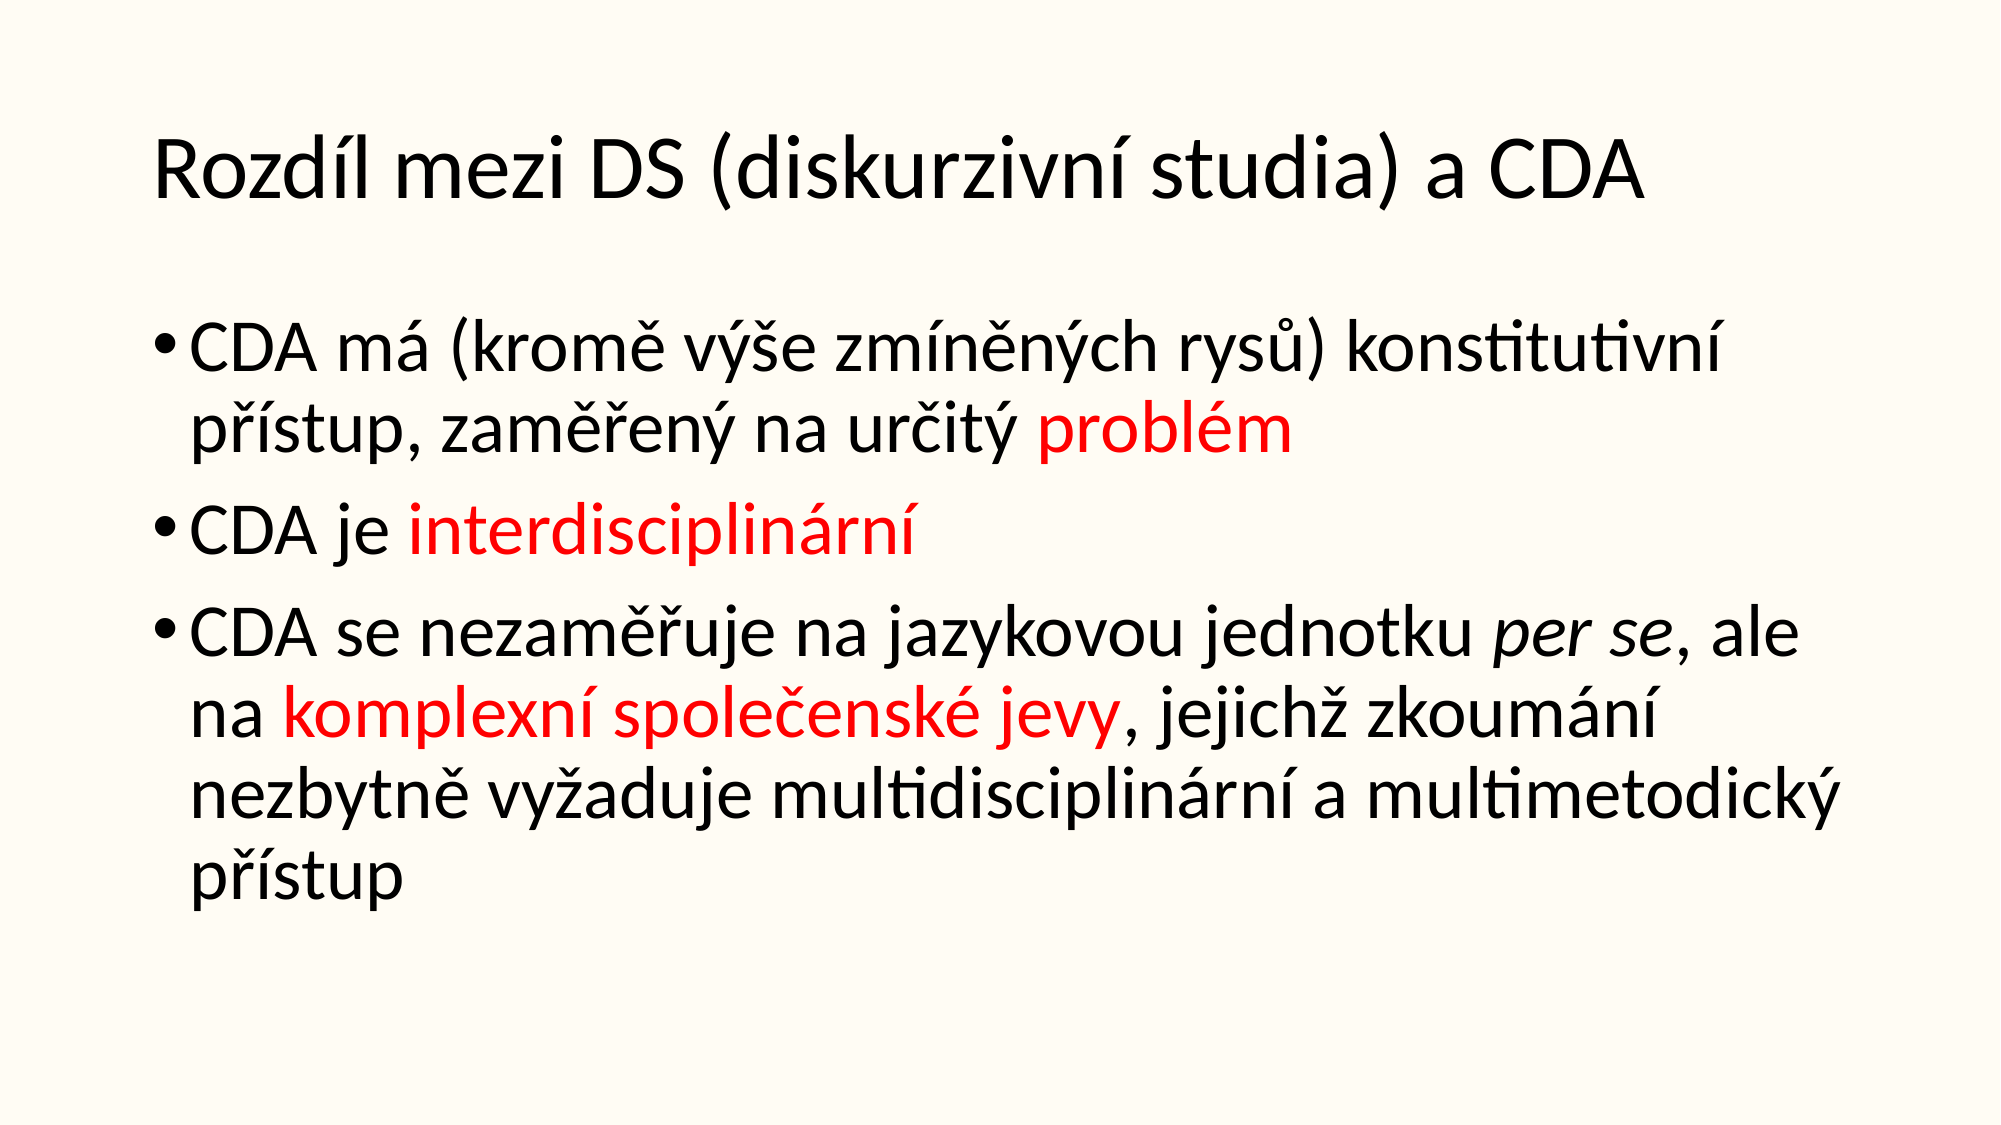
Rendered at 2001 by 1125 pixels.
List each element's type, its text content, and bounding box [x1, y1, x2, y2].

title Rozdíl mezi DS (diskurzivní studia) a CDA [137, 59, 1863, 278]
list CDA má (kromě výše zmíněných rysů) konstitutivní přístup, zaměřený na určitý problém CDA je interdisciplinární CDA se nezaměřuje na jazykovou jednotku per se, ale na komplexní společenské jevy, jejichž zkoumání nezbytně vyžaduje multidisciplinární a multimetodický přístup [137, 299, 1863, 1014]
